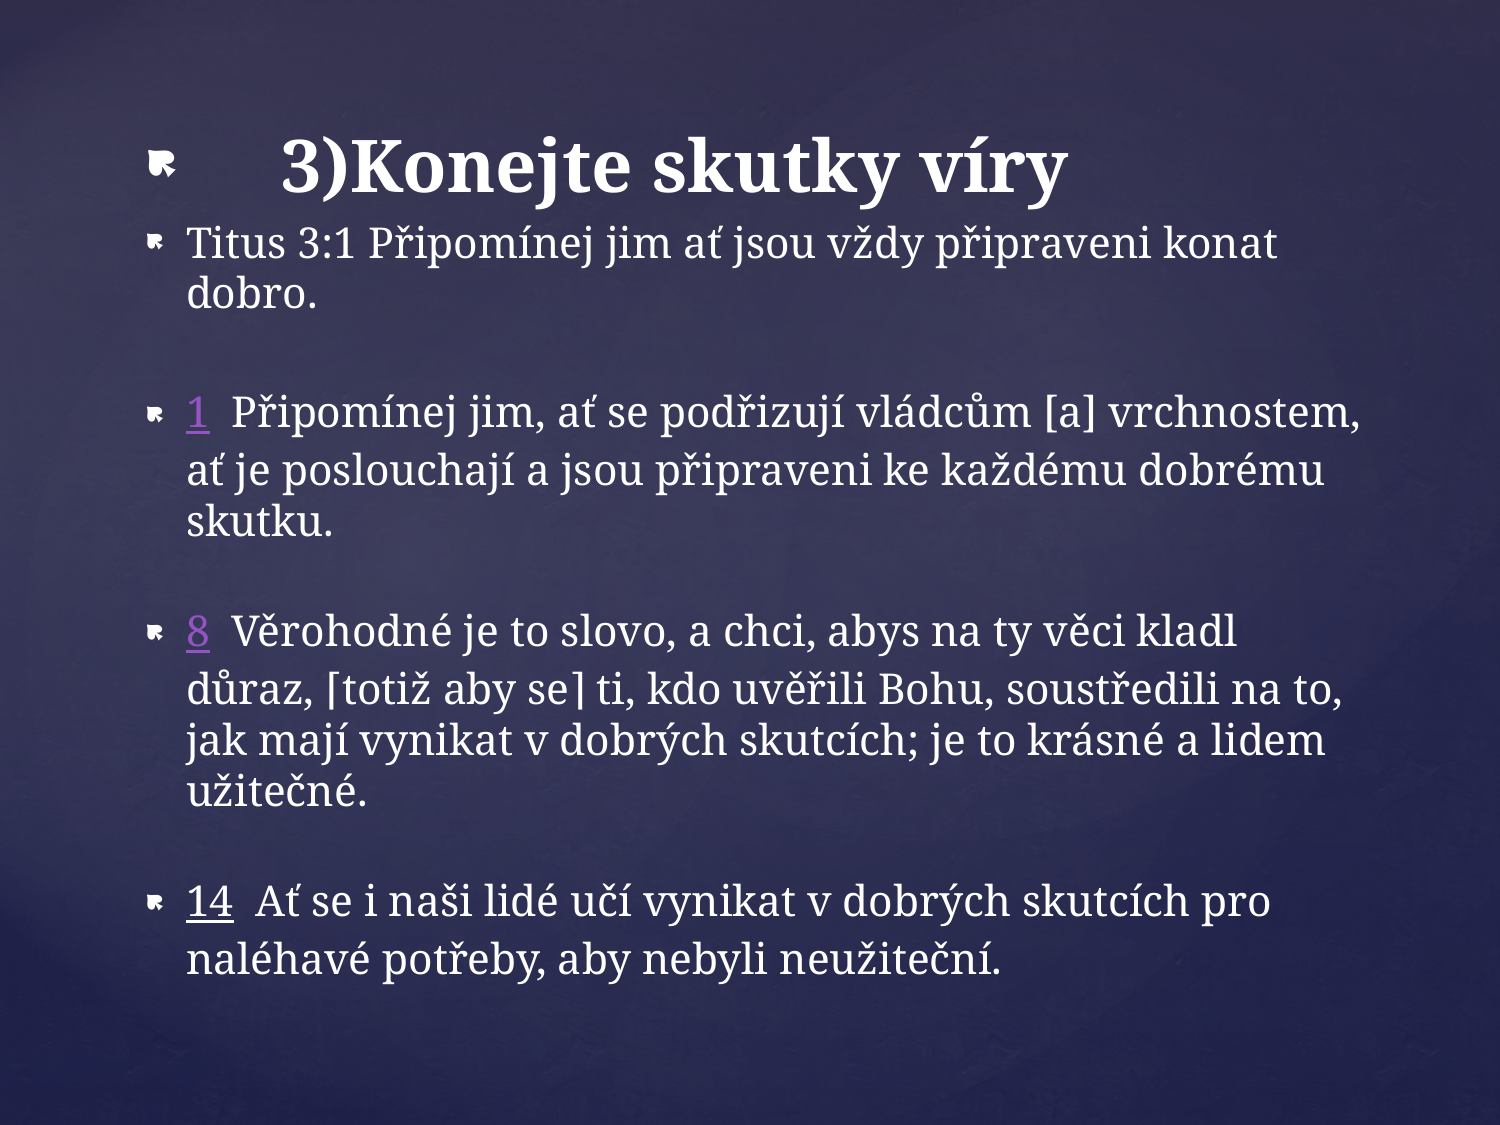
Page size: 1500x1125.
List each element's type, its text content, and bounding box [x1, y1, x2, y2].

list 3)Konejte skutky víry Titus 3:1 Připomínej jim ať jsou vždy připraveni konat dobro. 1 Připomínej jim, ať se podřizují vládcům [a] vrchnostem, ať je poslouchají a jsou připraveni ke každému dobrému skutku. 8 Věrohodné je to slovo, a chci, abys na ty věci kladl důraz, ⌈totiž aby se⌉ ti, kdo uvěřili Bohu, soustředili na to, jak mají vynikat v dobrých skutcích; je to krásné a lidem užitečné. 14 Ať se i naši lidé učí vynikat v dobrých skutcích pro naléhavé potřeby, aby nebyli neužiteční. [127, 112, 1391, 991]
